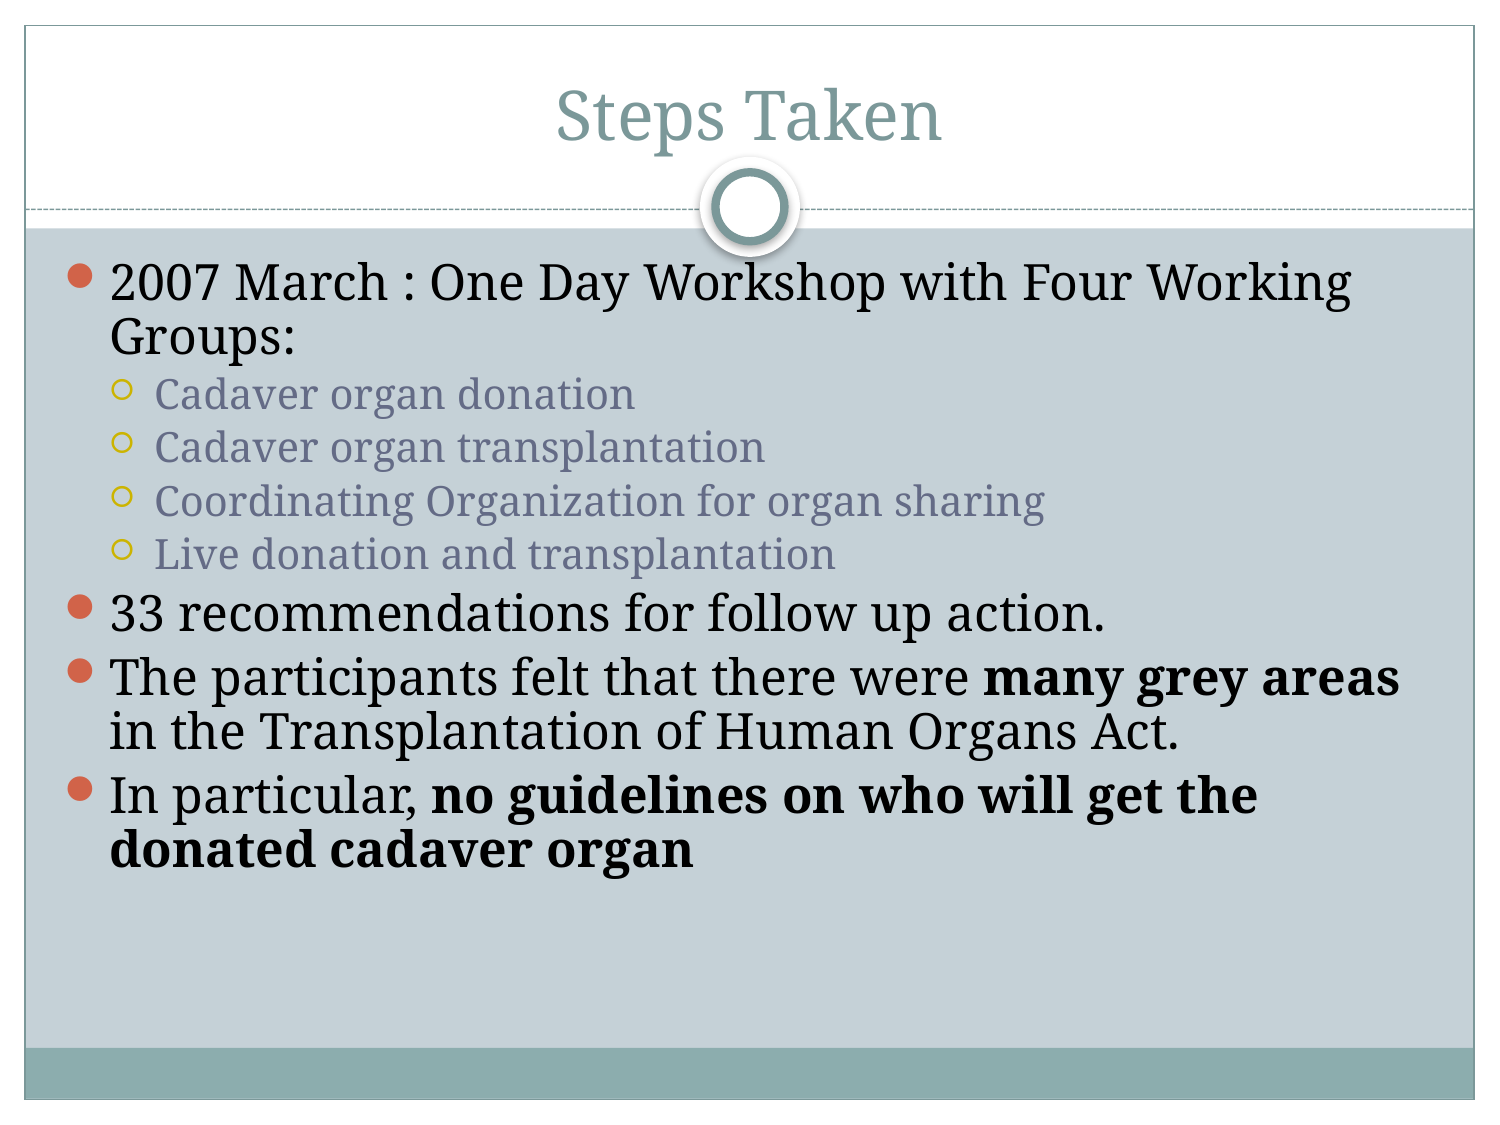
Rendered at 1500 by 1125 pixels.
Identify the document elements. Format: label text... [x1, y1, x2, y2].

title Steps Taken [49, 37, 1450, 162]
list 2007 March : One Day Workshop with Four Working Groups: Cadaver organ donation Cadaver organ transplantation Coordinating Organization for organ sharing Live donation and transplantation 33 recommendations for follow up action. The participants felt that there were many grey areas in the Transplantation of Human Organs Act. In particular, no guidelines on who will get the donated cadaver organ [49, 249, 1450, 1005]
